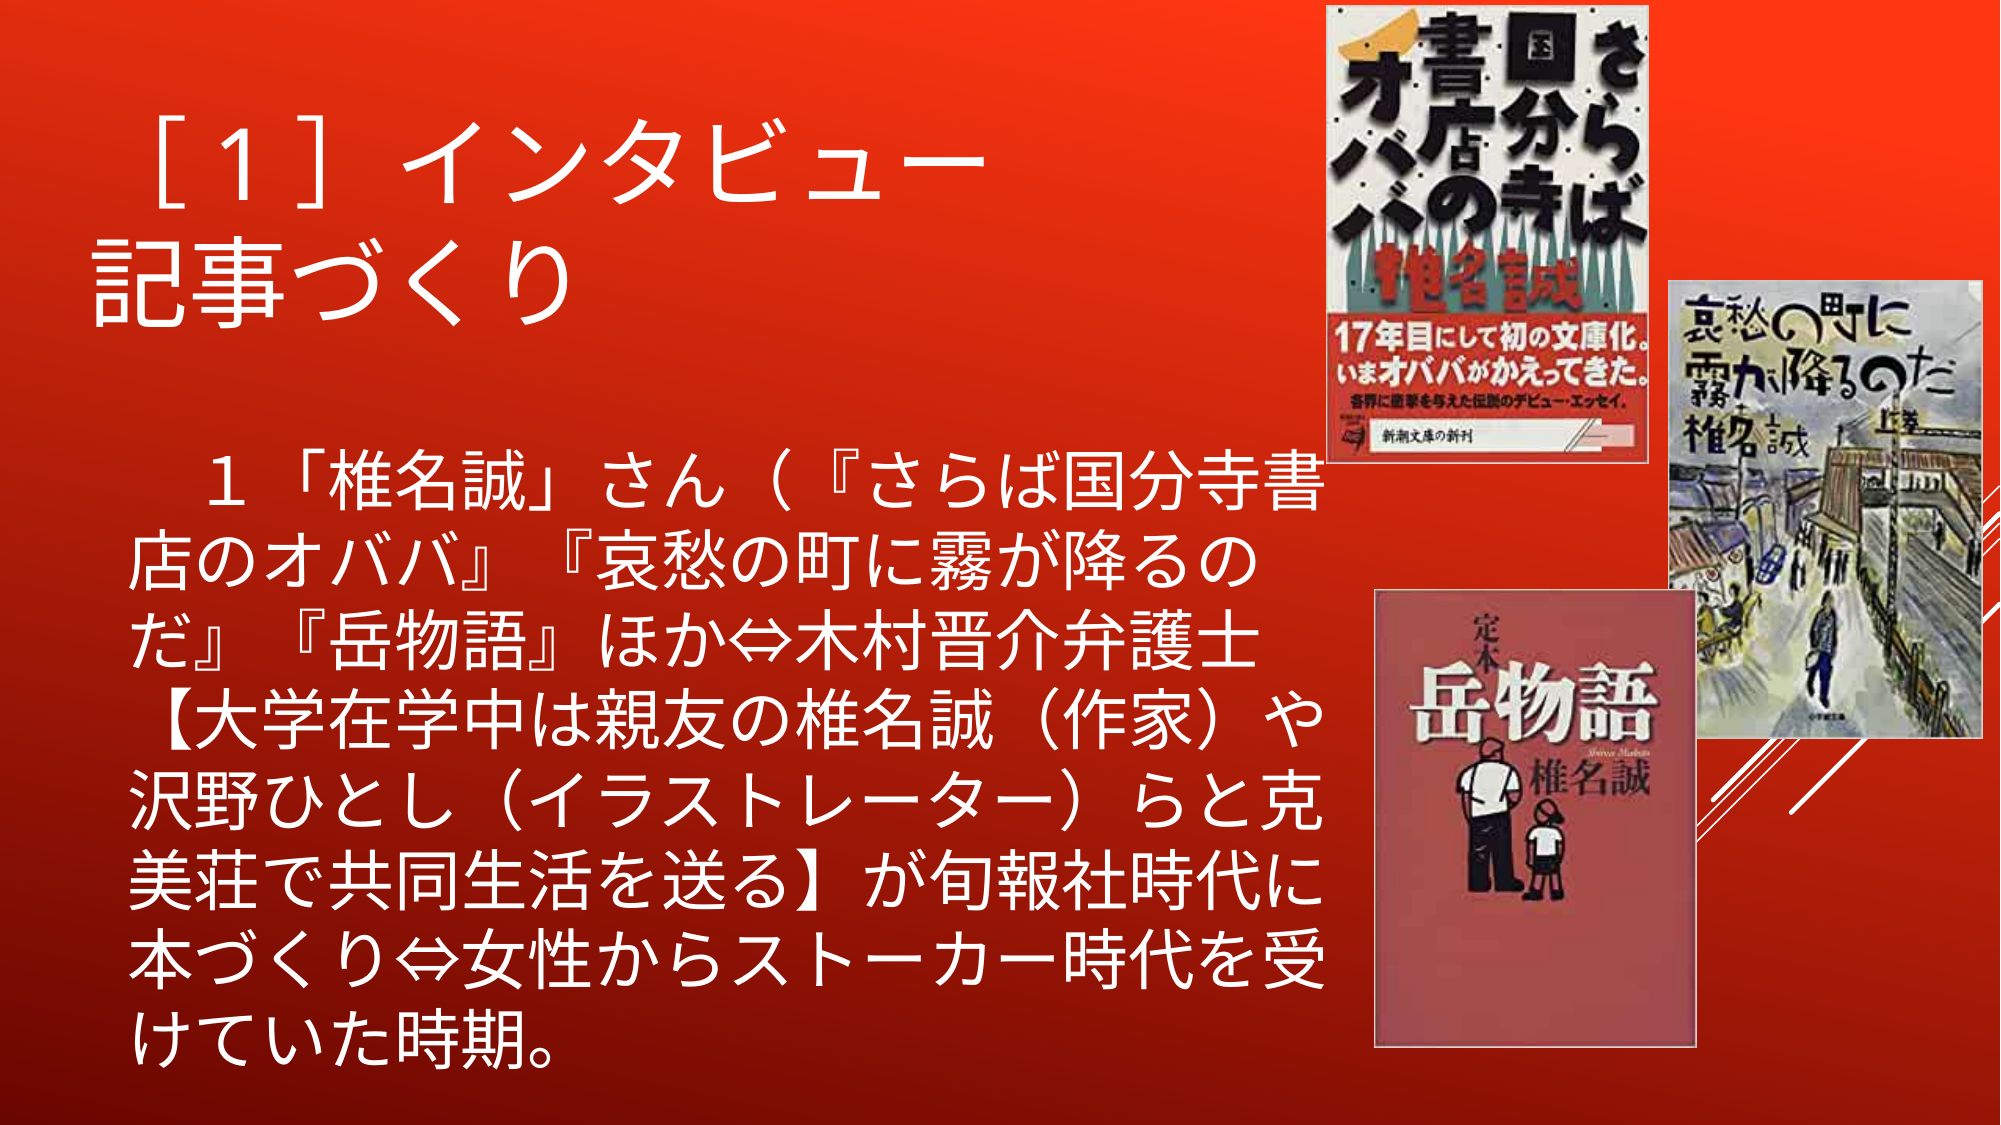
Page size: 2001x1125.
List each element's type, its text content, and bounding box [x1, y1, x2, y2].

picture [1326, 5, 1649, 464]
title ［1］インタビュー記事づくり [73, 46, 1014, 395]
list １「椎名誠」さん（『さらば国分寺書店のオババ』『哀愁の町に霧が降るのだ』『岳物語』ほか⇔木村晋介弁護士【大学在学中は親友の椎名誠（作家）や沢野ひとし（イラストレーター）らと克美荘で共同生活を送る】が旬報社時代に本づくり⇔女性からストーカー時代を受けていた時期。 [112, 533, 1355, 984]
picture [1373, 280, 1983, 1048]
